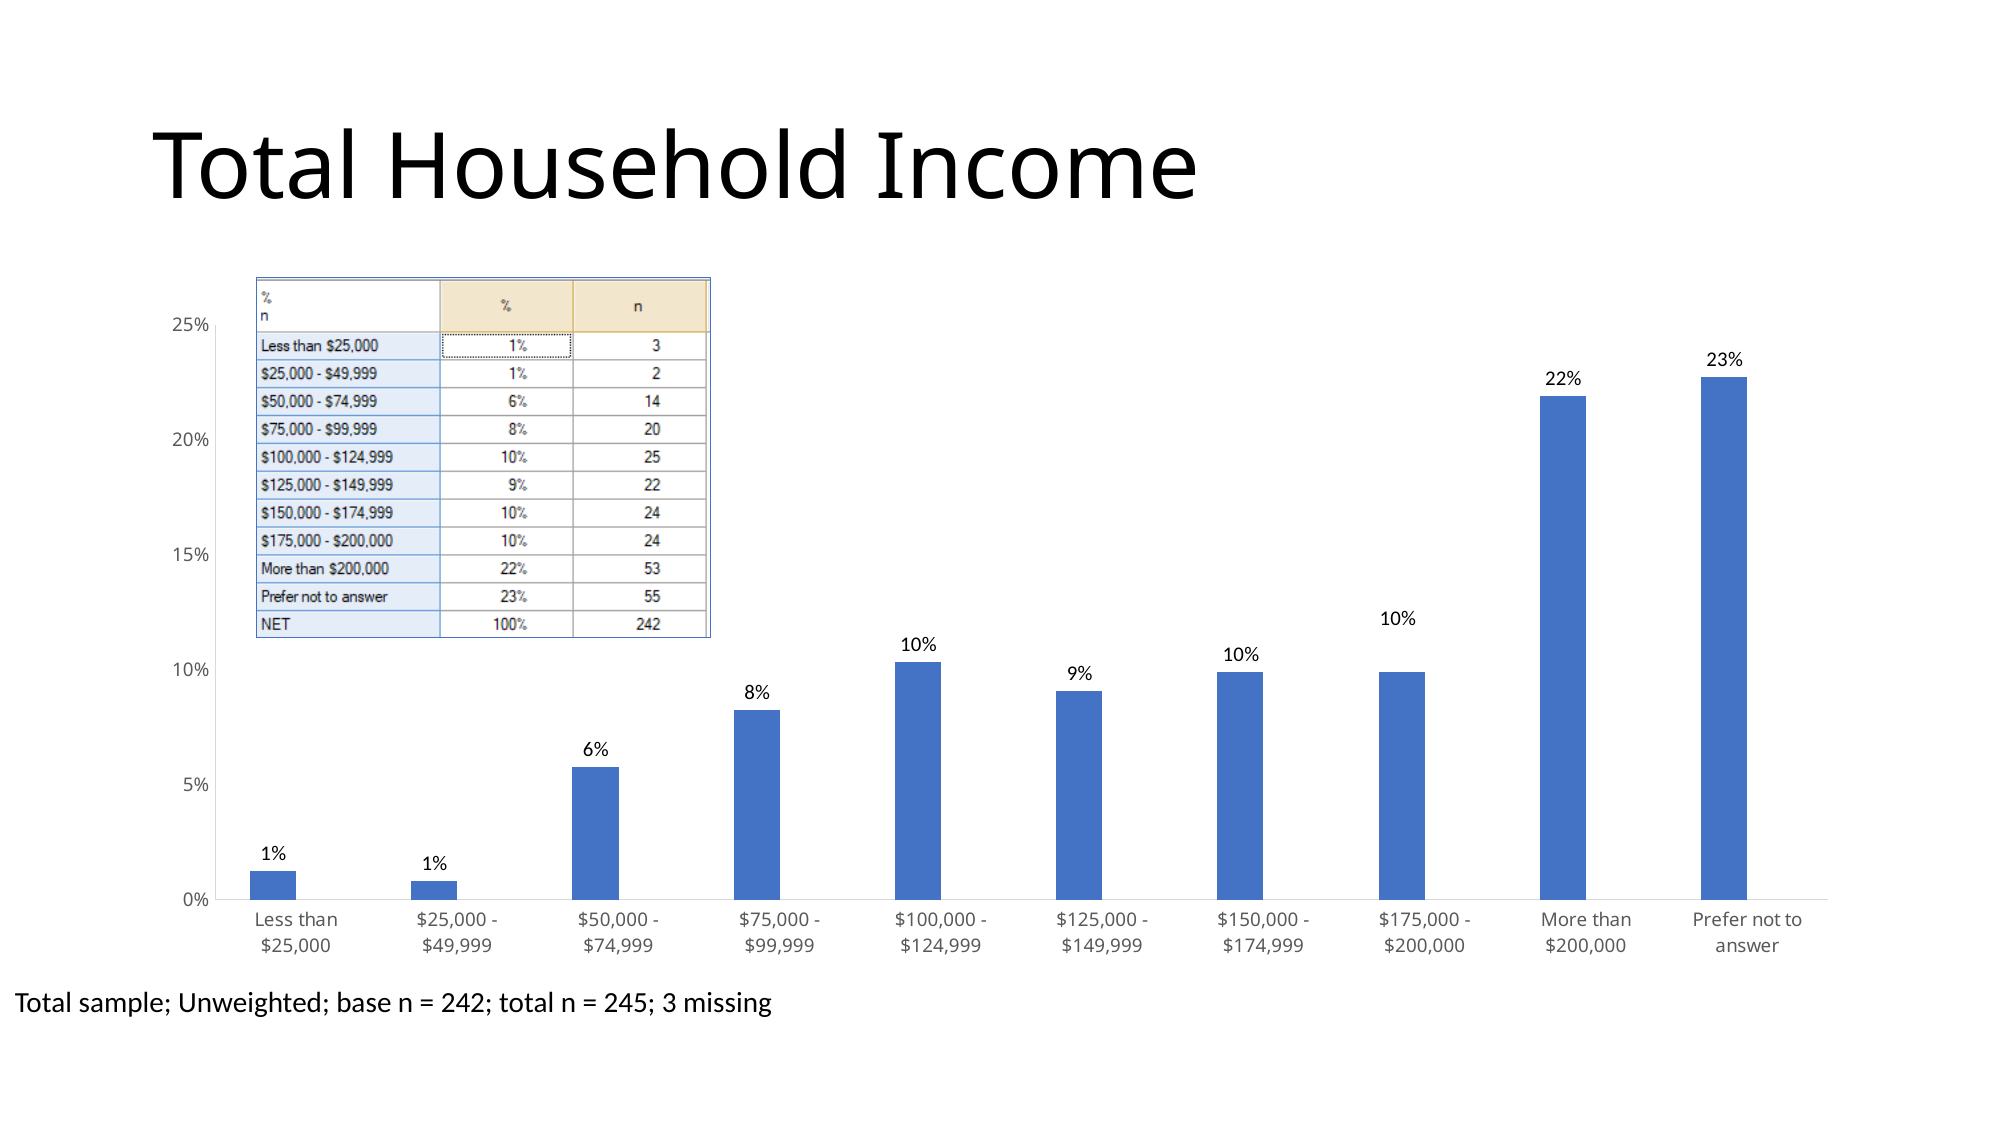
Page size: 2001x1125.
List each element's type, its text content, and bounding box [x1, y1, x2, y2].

picture [256, 277, 710, 638]
text_box Total sample; Unweighted; base n = 242; total n = 245; 3 missing [0, 970, 2000, 1052]
title Total Household Income [137, 59, 1863, 278]
chart [137, 297, 1863, 973]
